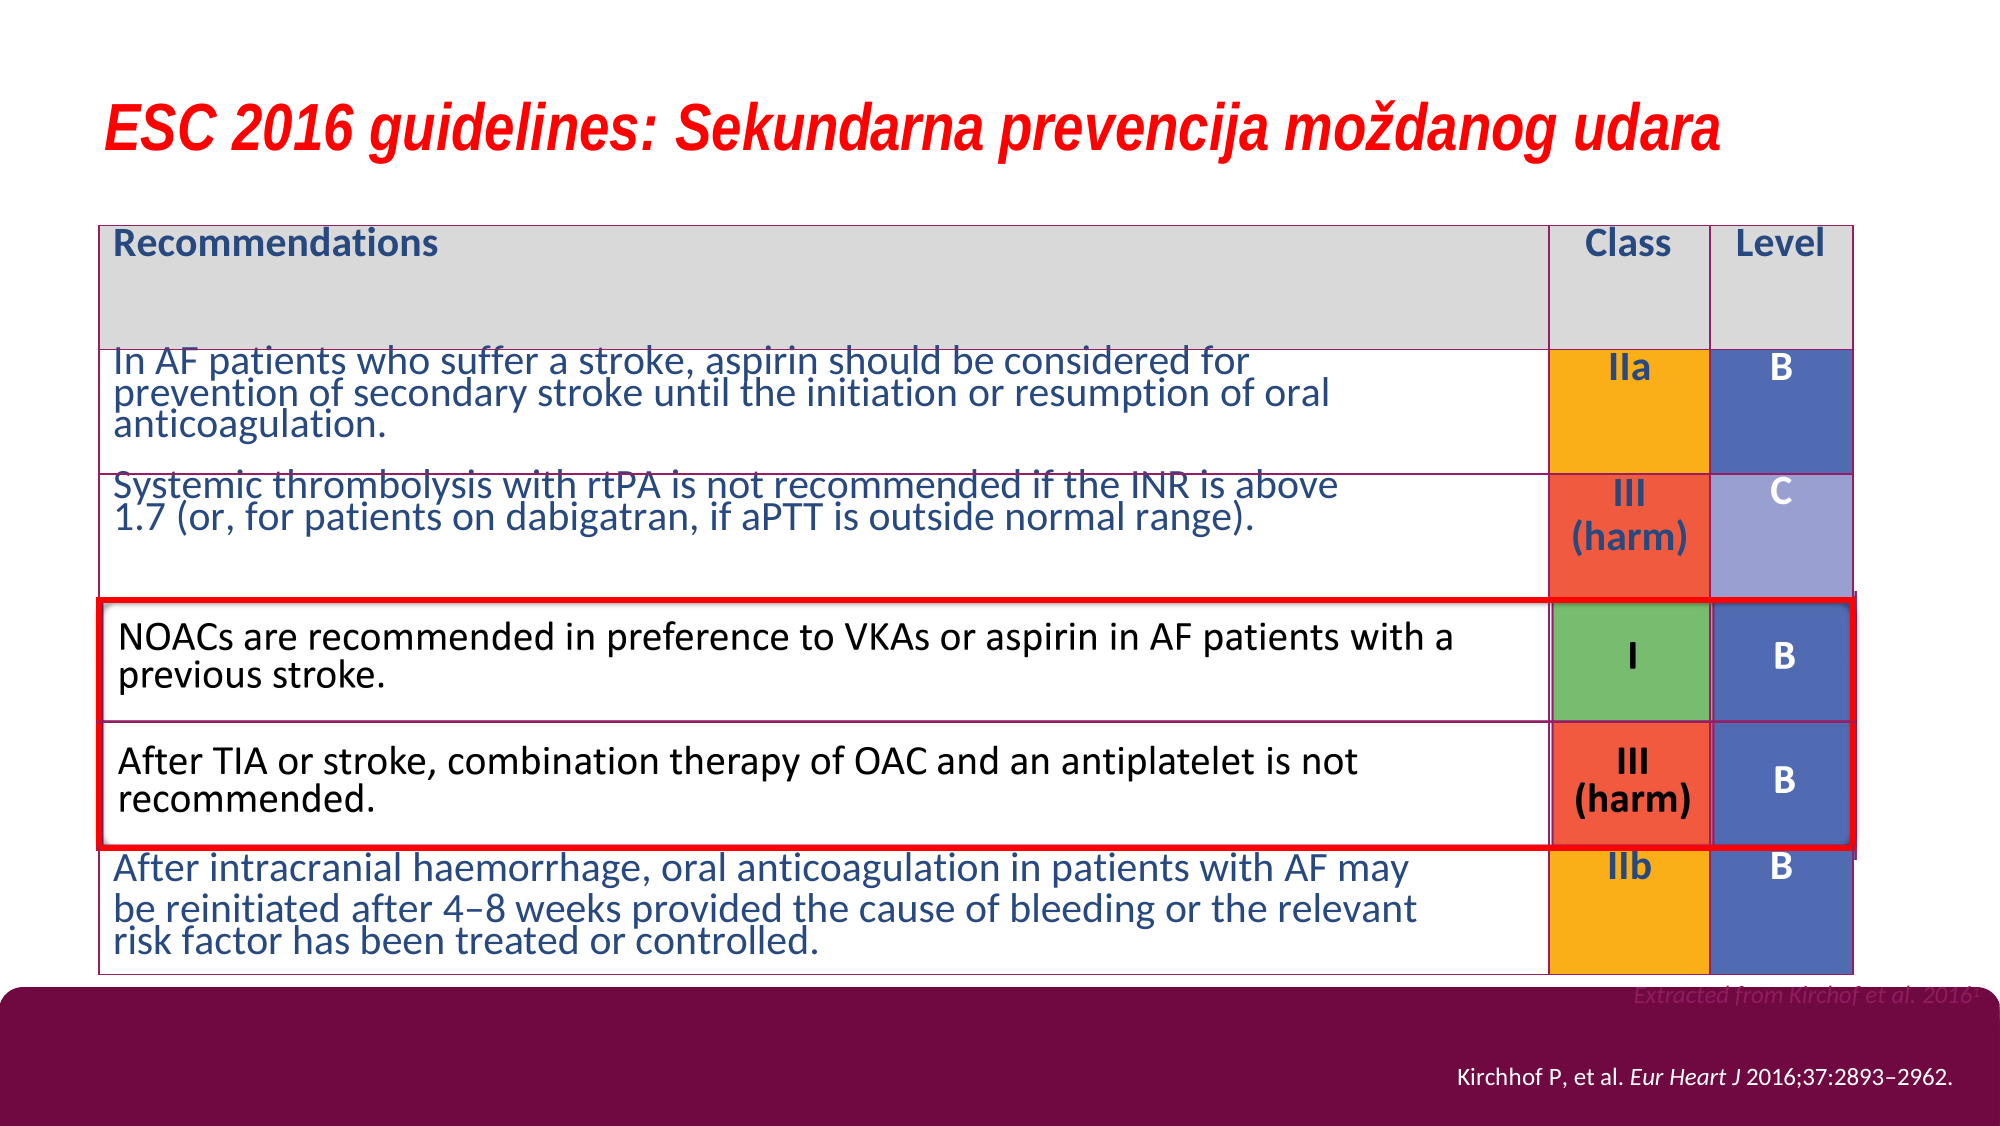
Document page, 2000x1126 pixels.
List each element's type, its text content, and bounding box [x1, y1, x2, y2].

table_cell IIb [1550, 851, 1709, 974]
table_cell [1550, 603, 1709, 721]
table_cell After intracranial haemorrhage, oral anticoagulation in patients with AF may be reinitiated after 4–8 weeks provided the cause of bleeding or the relevant risk factor has been treated or controlled. [100, 851, 1548, 974]
table_header Class [1550, 226, 1709, 349]
text_box Extracted from Kirchof et al. 20161 [1631, 978, 1985, 1009]
table_cell C [1711, 475, 1852, 597]
table_cell IIa [1550, 350, 1709, 473]
table_cell [1711, 723, 1850, 845]
table_cell In AF patients who suffer a stroke, aspirin should be considered for prevention of secondary stroke until the initiation or resumption of oral anticoagulation. [100, 350, 1548, 473]
table_header Recommendations [100, 226, 1548, 349]
text_box [90, 591, 98, 860]
table_cell III (harm) [1550, 475, 1709, 597]
text_box Kirchhof P, et al. Eur Heart J 2016;37:2893–2962. [1455, 1060, 1955, 1091]
table_header Level [1711, 226, 1852, 349]
table_cell B [1711, 851, 1852, 974]
table_cell [1550, 723, 1709, 845]
text_box [1854, 591, 1864, 860]
table_cell Systemic thrombolysis with rtPA is not recommended if the INR is above 1.7 (or, for patients on dabigatran, if aPTT is outside normal range). [100, 475, 1548, 597]
title ESC 2016 guidelines: Sekundarna prevencija moždanog udara [102, 37, 1905, 273]
table_cell [1711, 603, 1850, 721]
table_cell B [1711, 350, 1852, 473]
table_cell [102, 603, 1548, 721]
table_cell [102, 723, 1548, 845]
